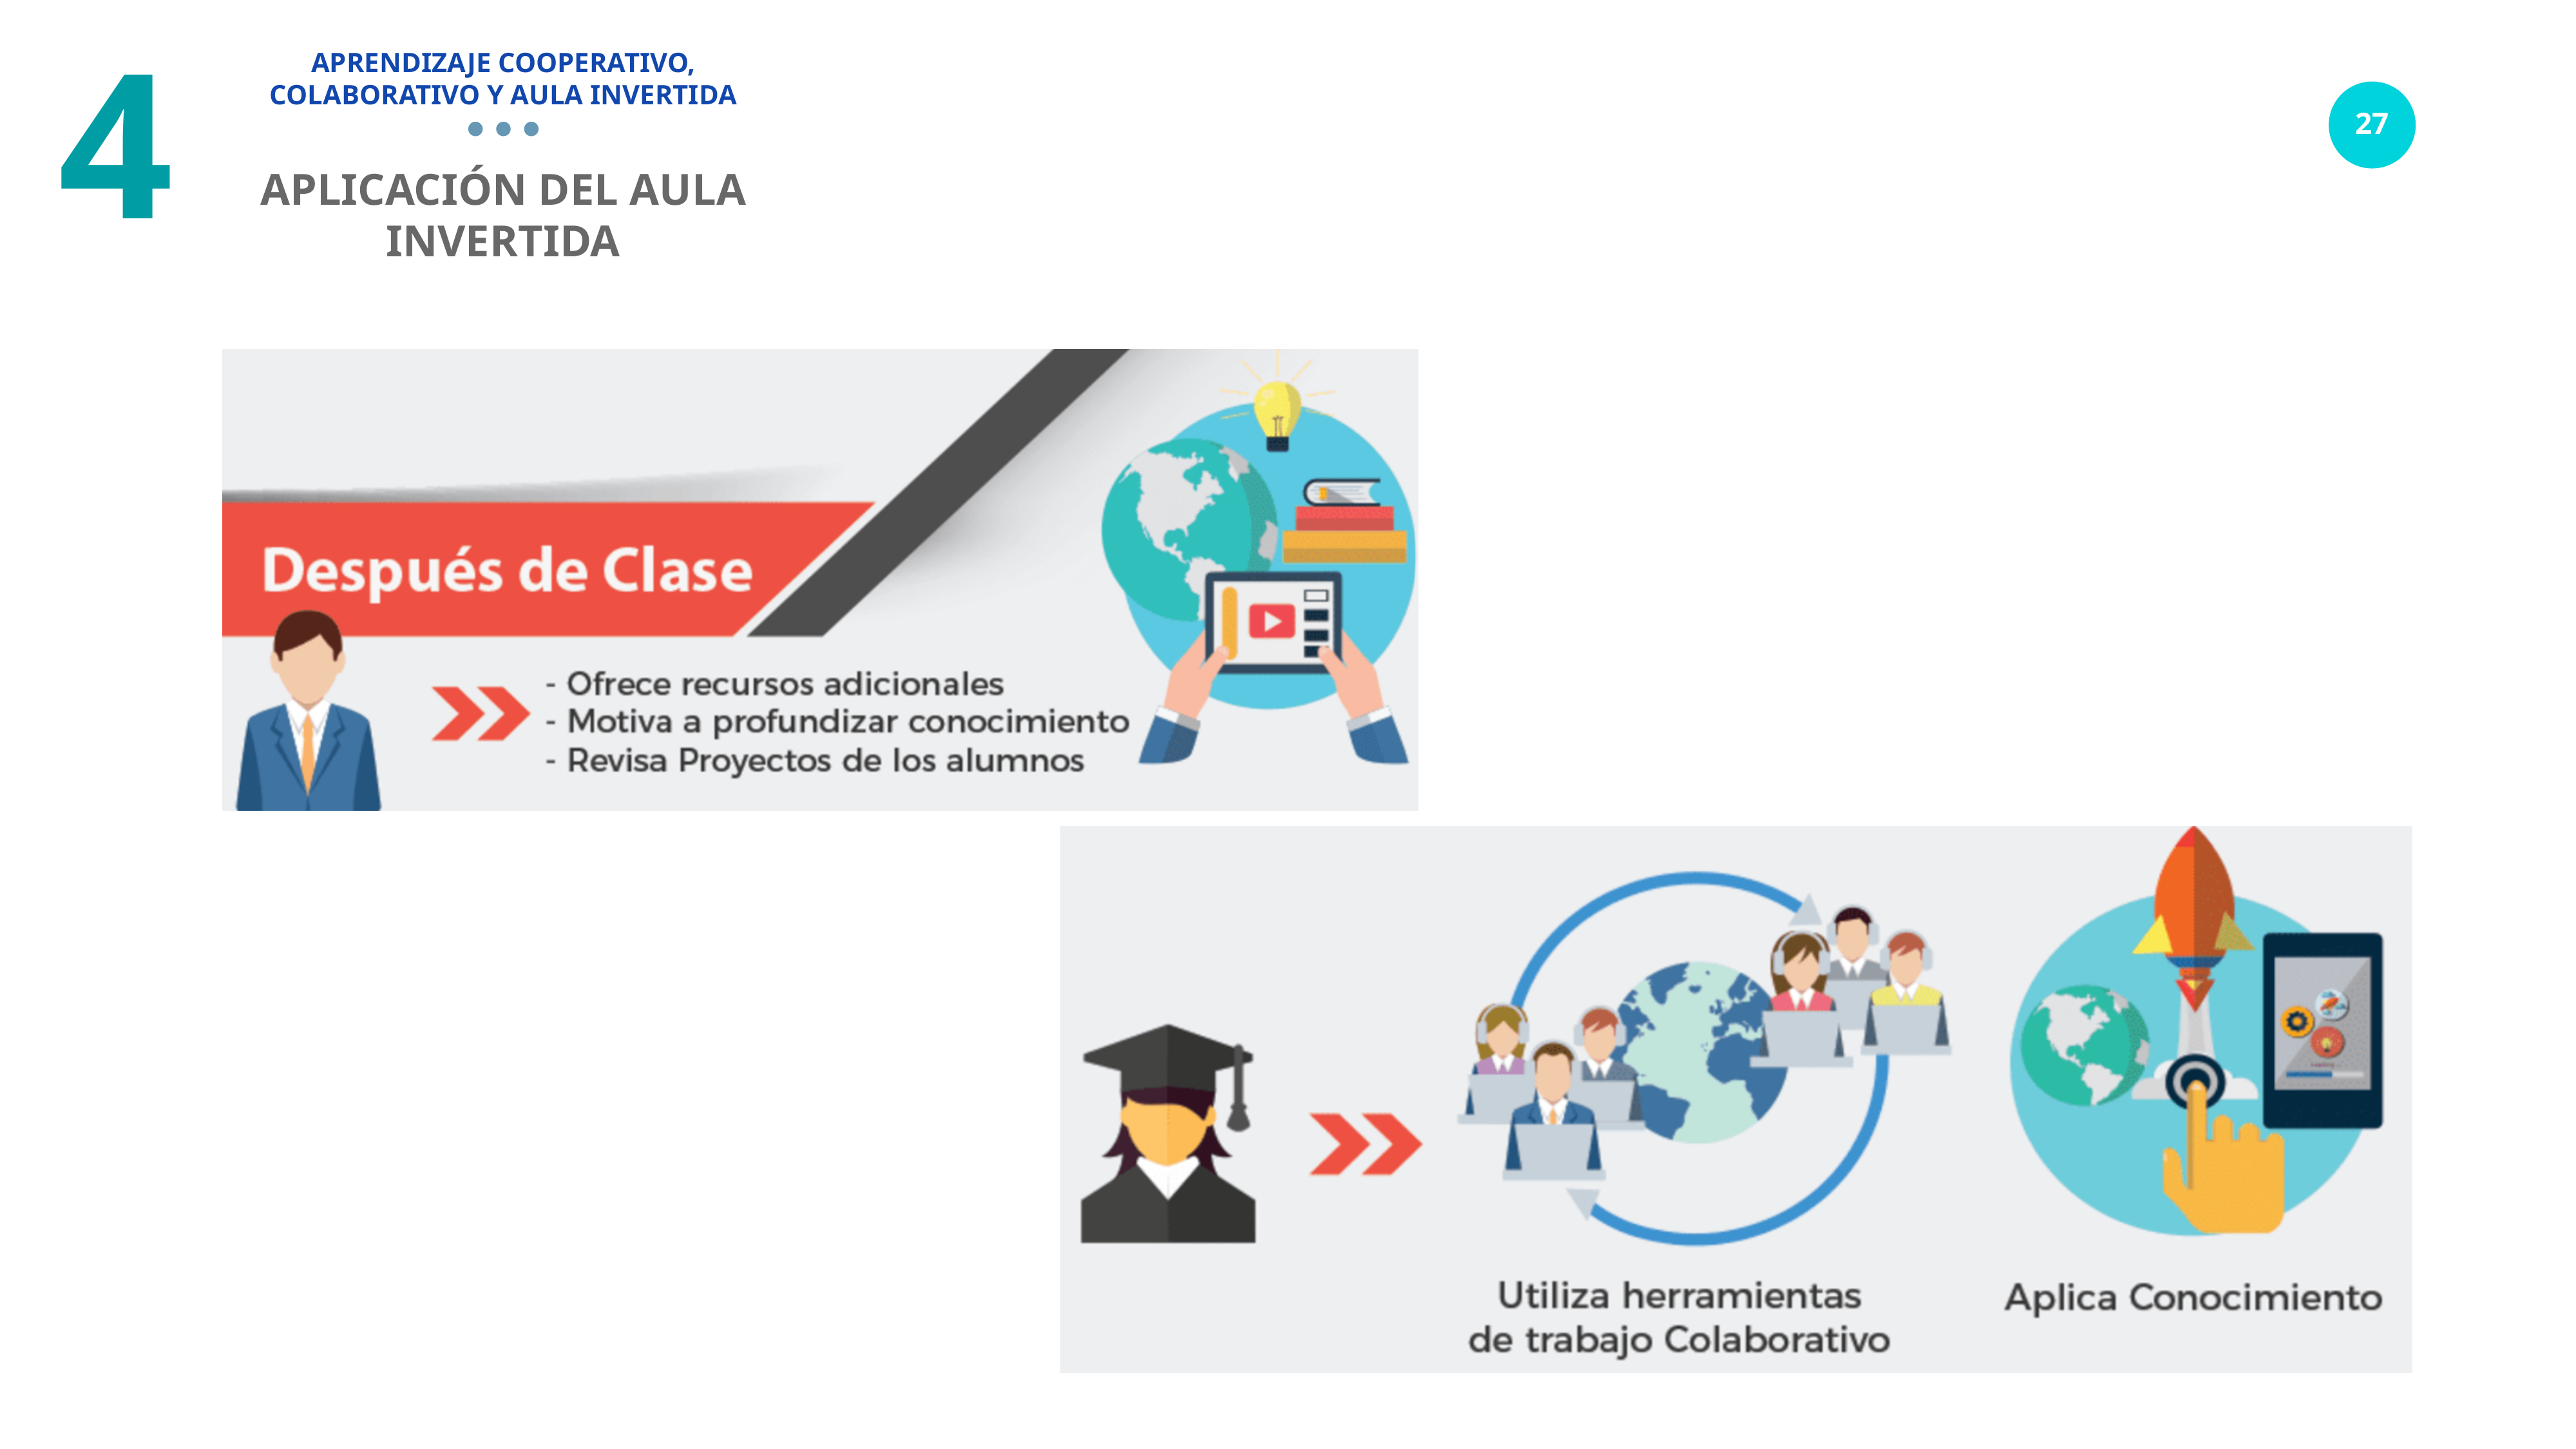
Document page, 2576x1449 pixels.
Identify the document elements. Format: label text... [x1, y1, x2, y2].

text_box APLICACIÓN DEL AULA INVERTIDA [149, 157, 858, 270]
text_box [495, 120, 511, 137]
text_box APRENDIZAJE COOPERATIVO, COLABORATIVO Y AULA INVERTIDA [200, 41, 807, 115]
text_box [523, 120, 540, 137]
text_box 4 [48, 13, 183, 264]
picture [1060, 826, 2412, 1373]
text_box [467, 120, 484, 137]
picture [222, 349, 1418, 811]
